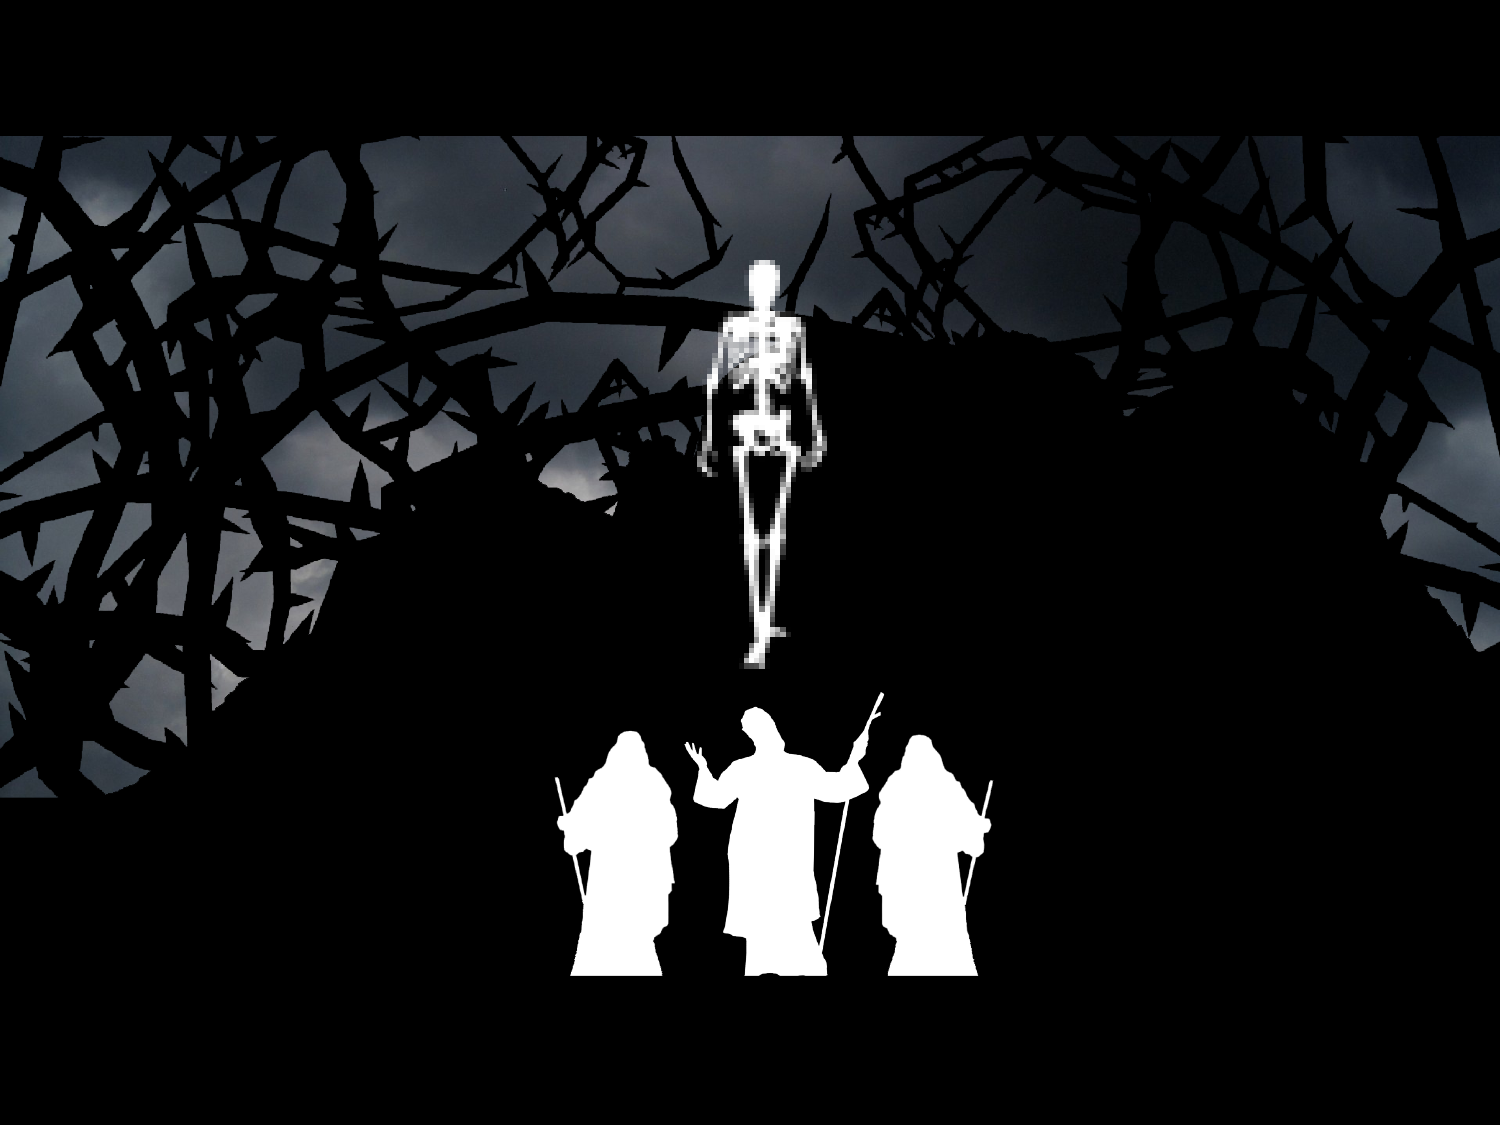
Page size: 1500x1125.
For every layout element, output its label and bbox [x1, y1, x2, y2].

picture [537, 683, 1011, 997]
text_box [0, 0, 1500, 1125]
picture [692, 255, 833, 669]
